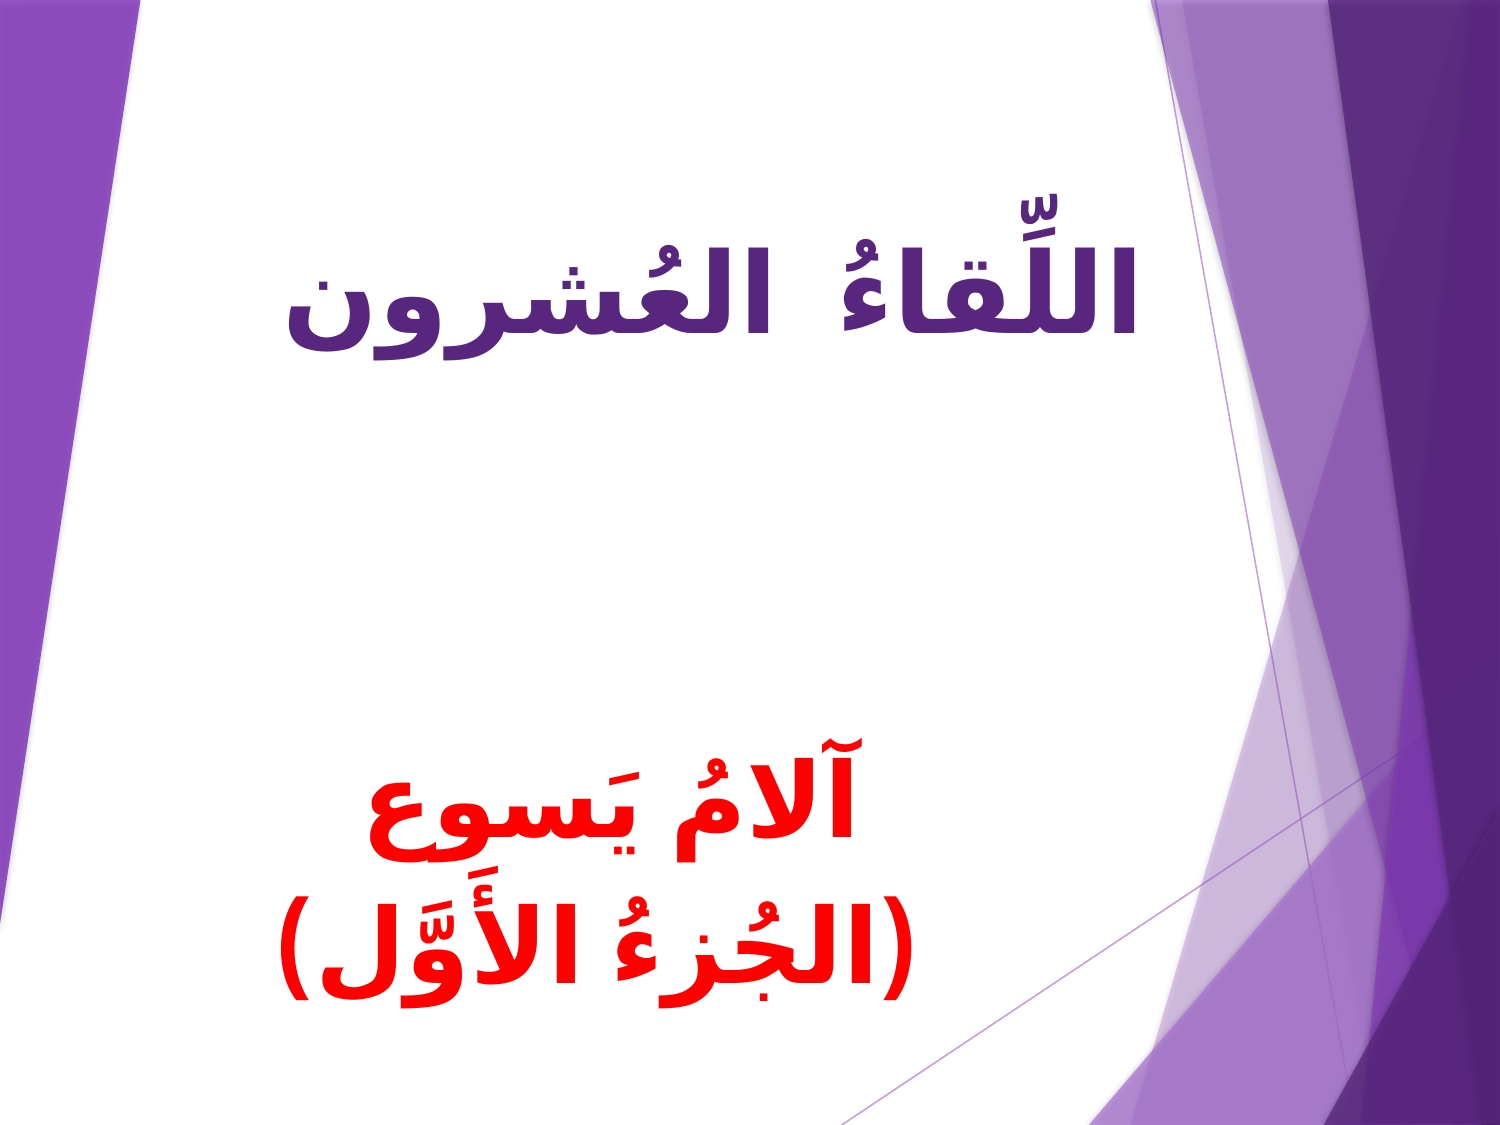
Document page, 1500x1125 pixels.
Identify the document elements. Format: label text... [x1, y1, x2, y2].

title اللِّقاءُ العُشرون [0, 215, 1161, 364]
subtitle آلامُ يَسوع (الجُزءُ الأَوَّل) [66, 725, 1128, 966]
